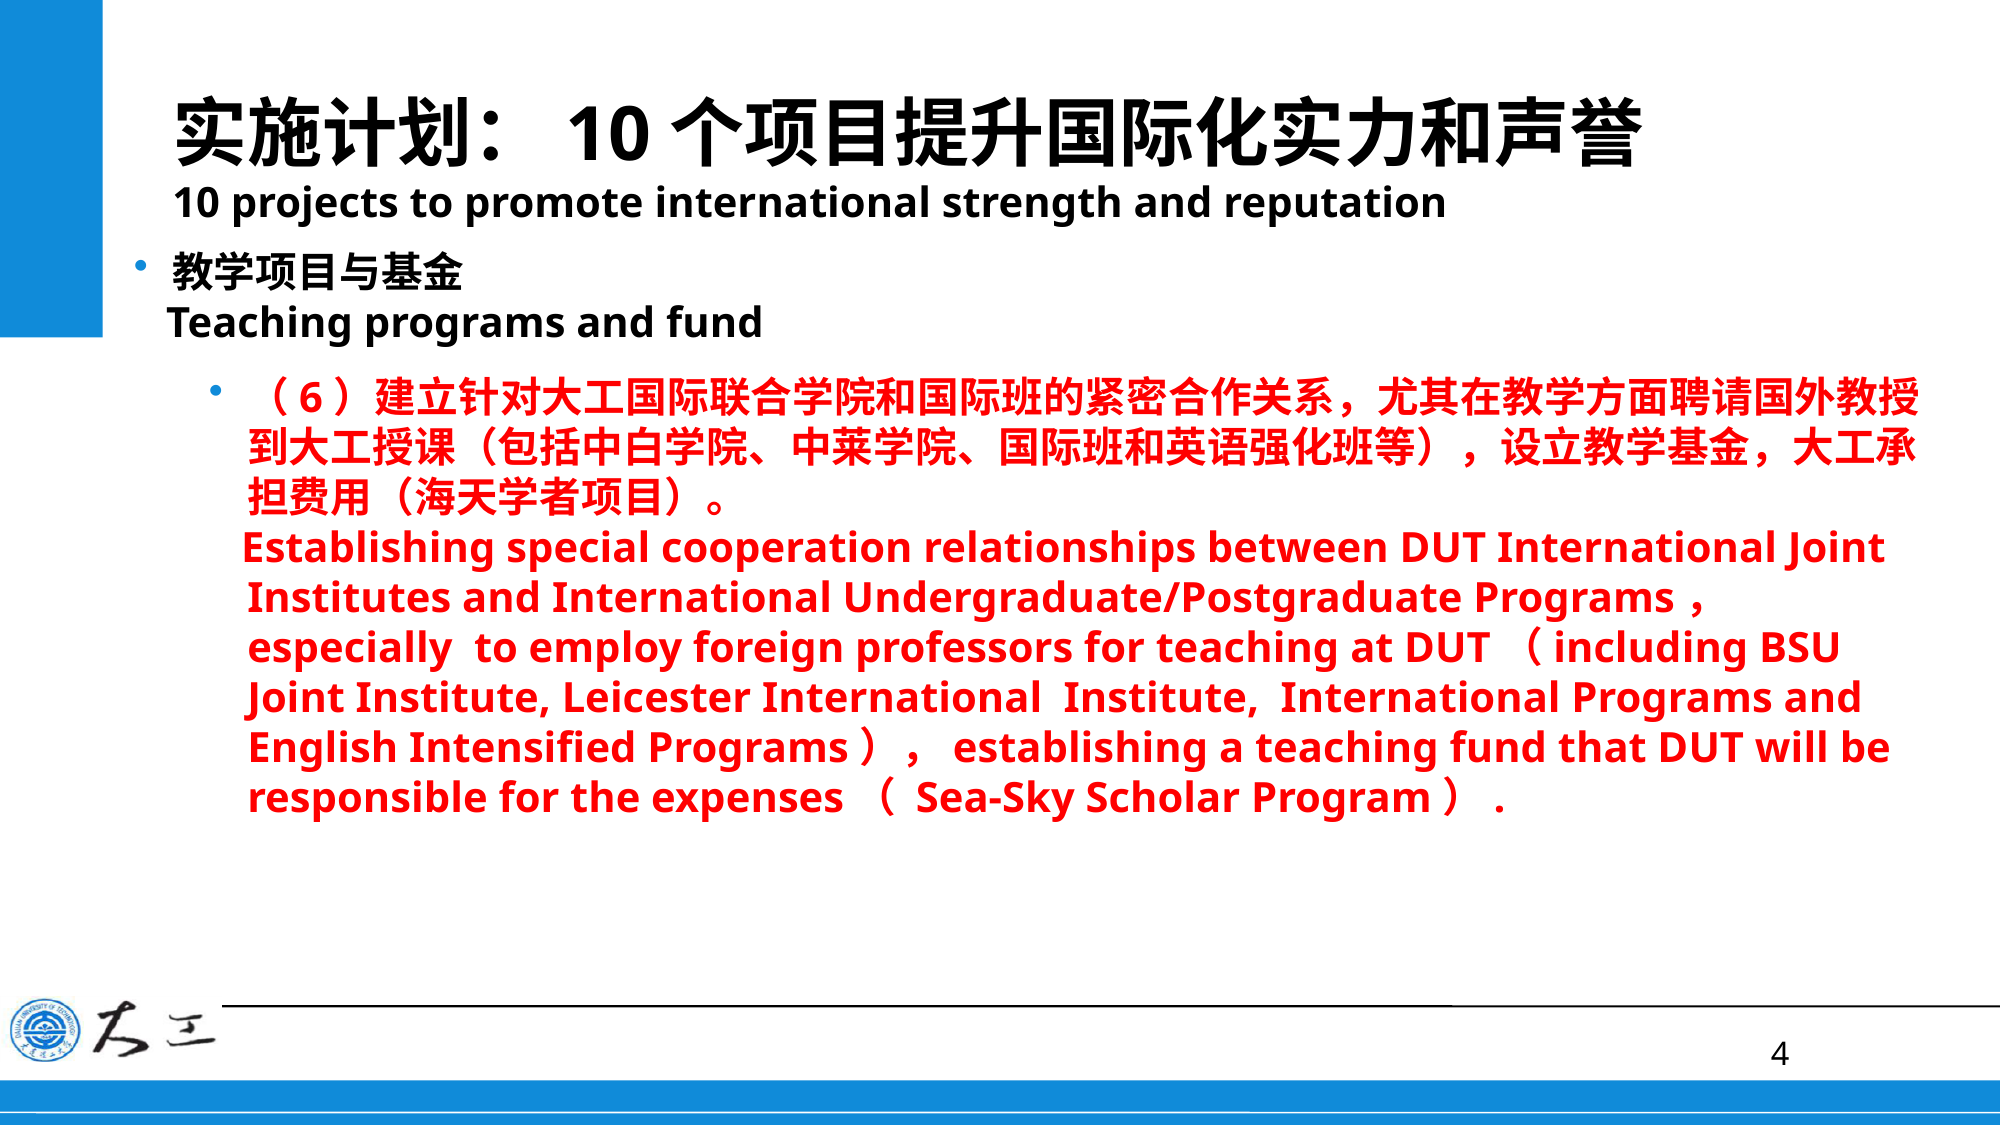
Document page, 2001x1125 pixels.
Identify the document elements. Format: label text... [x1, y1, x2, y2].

title 实施计划：10个项目提升国际化实力和声誉 10 projects to promote international strength and reputation [172, 50, 1963, 226]
picture [0, 996, 222, 1062]
list 教学项目与基金 Teaching programs and fund （6）建立针对大工国际联合学院和国际班的紧密合作关系，尤其在教学方面聘请国外教授到大工授课（包括中白学院、中莱学院、国际班和英语强化班等），设立教学基金，大工承担费用（海天学者项目）。 Establishing special cooperation relationships between DUT International Joint Institutes and International Undergraduate/Postgraduate Programs， especially to employ foreign professors for teaching at DUT（including BSU Joint Institute, Leicester International Institute, International Programs and English Intensified Programs），establishing a teaching fund that DUT will be responsible for the expenses（ Sea-Sky Scholar Program）. [133, 245, 1943, 883]
